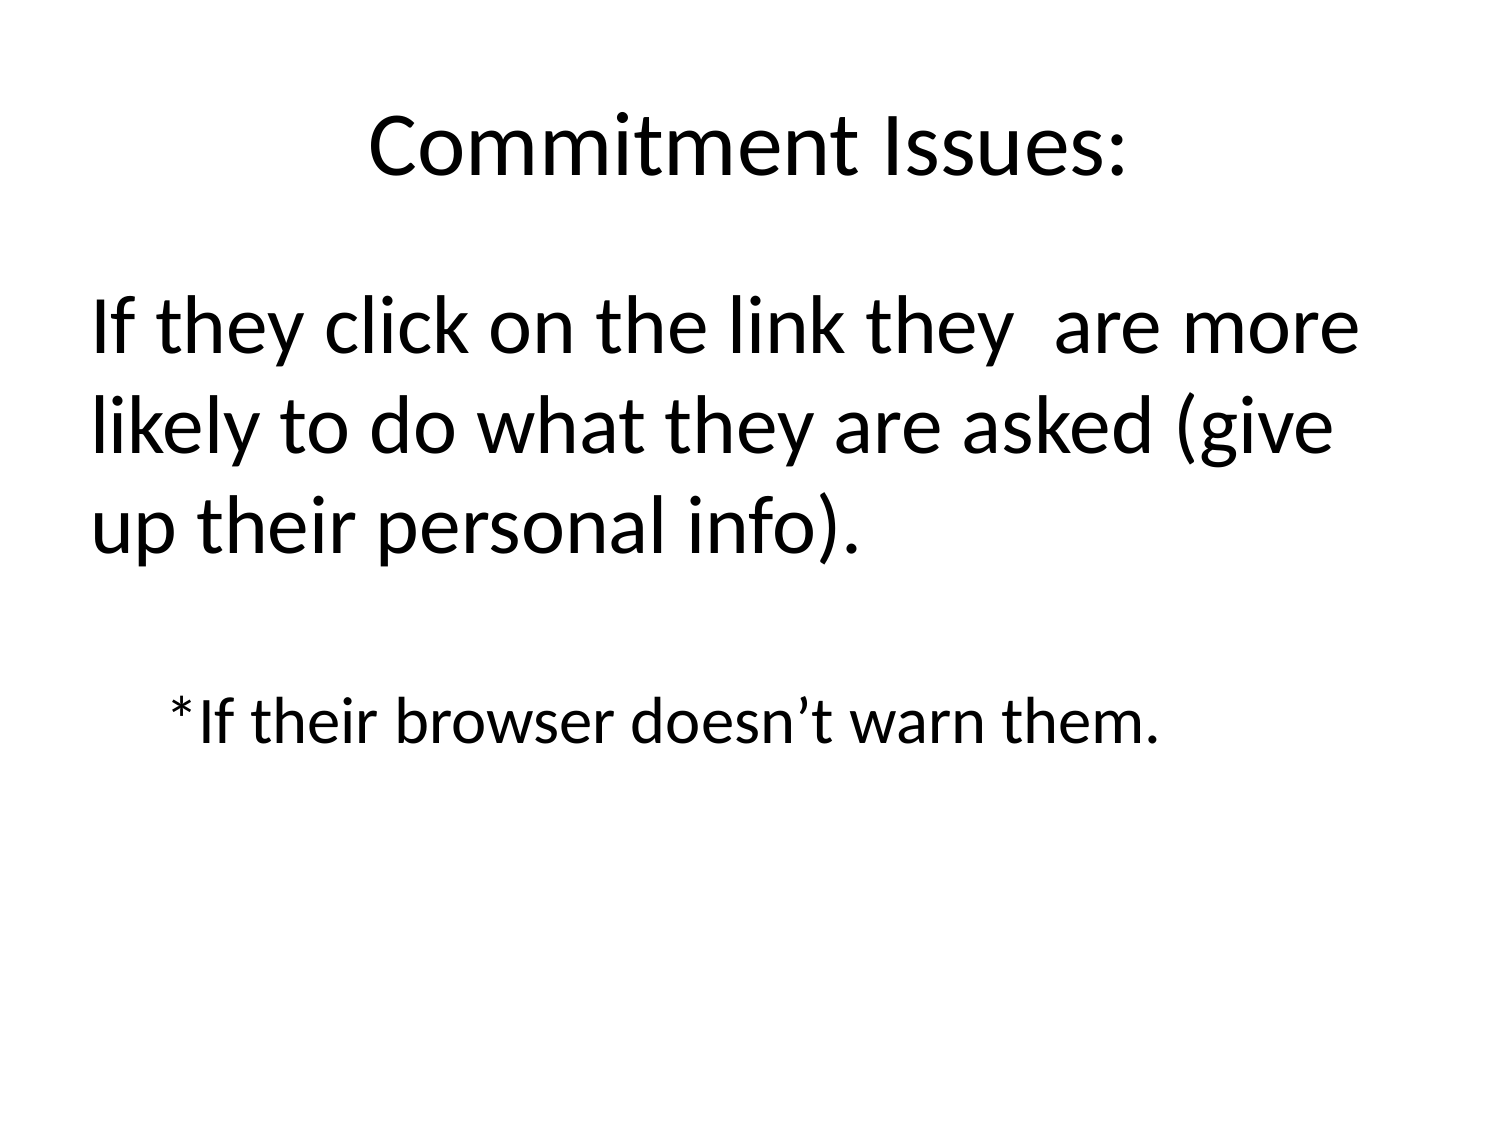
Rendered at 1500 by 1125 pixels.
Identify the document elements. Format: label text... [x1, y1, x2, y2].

list If they click on the link they are more likely to do what they are asked (give up their personal info). *If their browser doesn’t warn them. [75, 262, 1425, 1005]
title Commitment Issues: [75, 45, 1425, 233]
